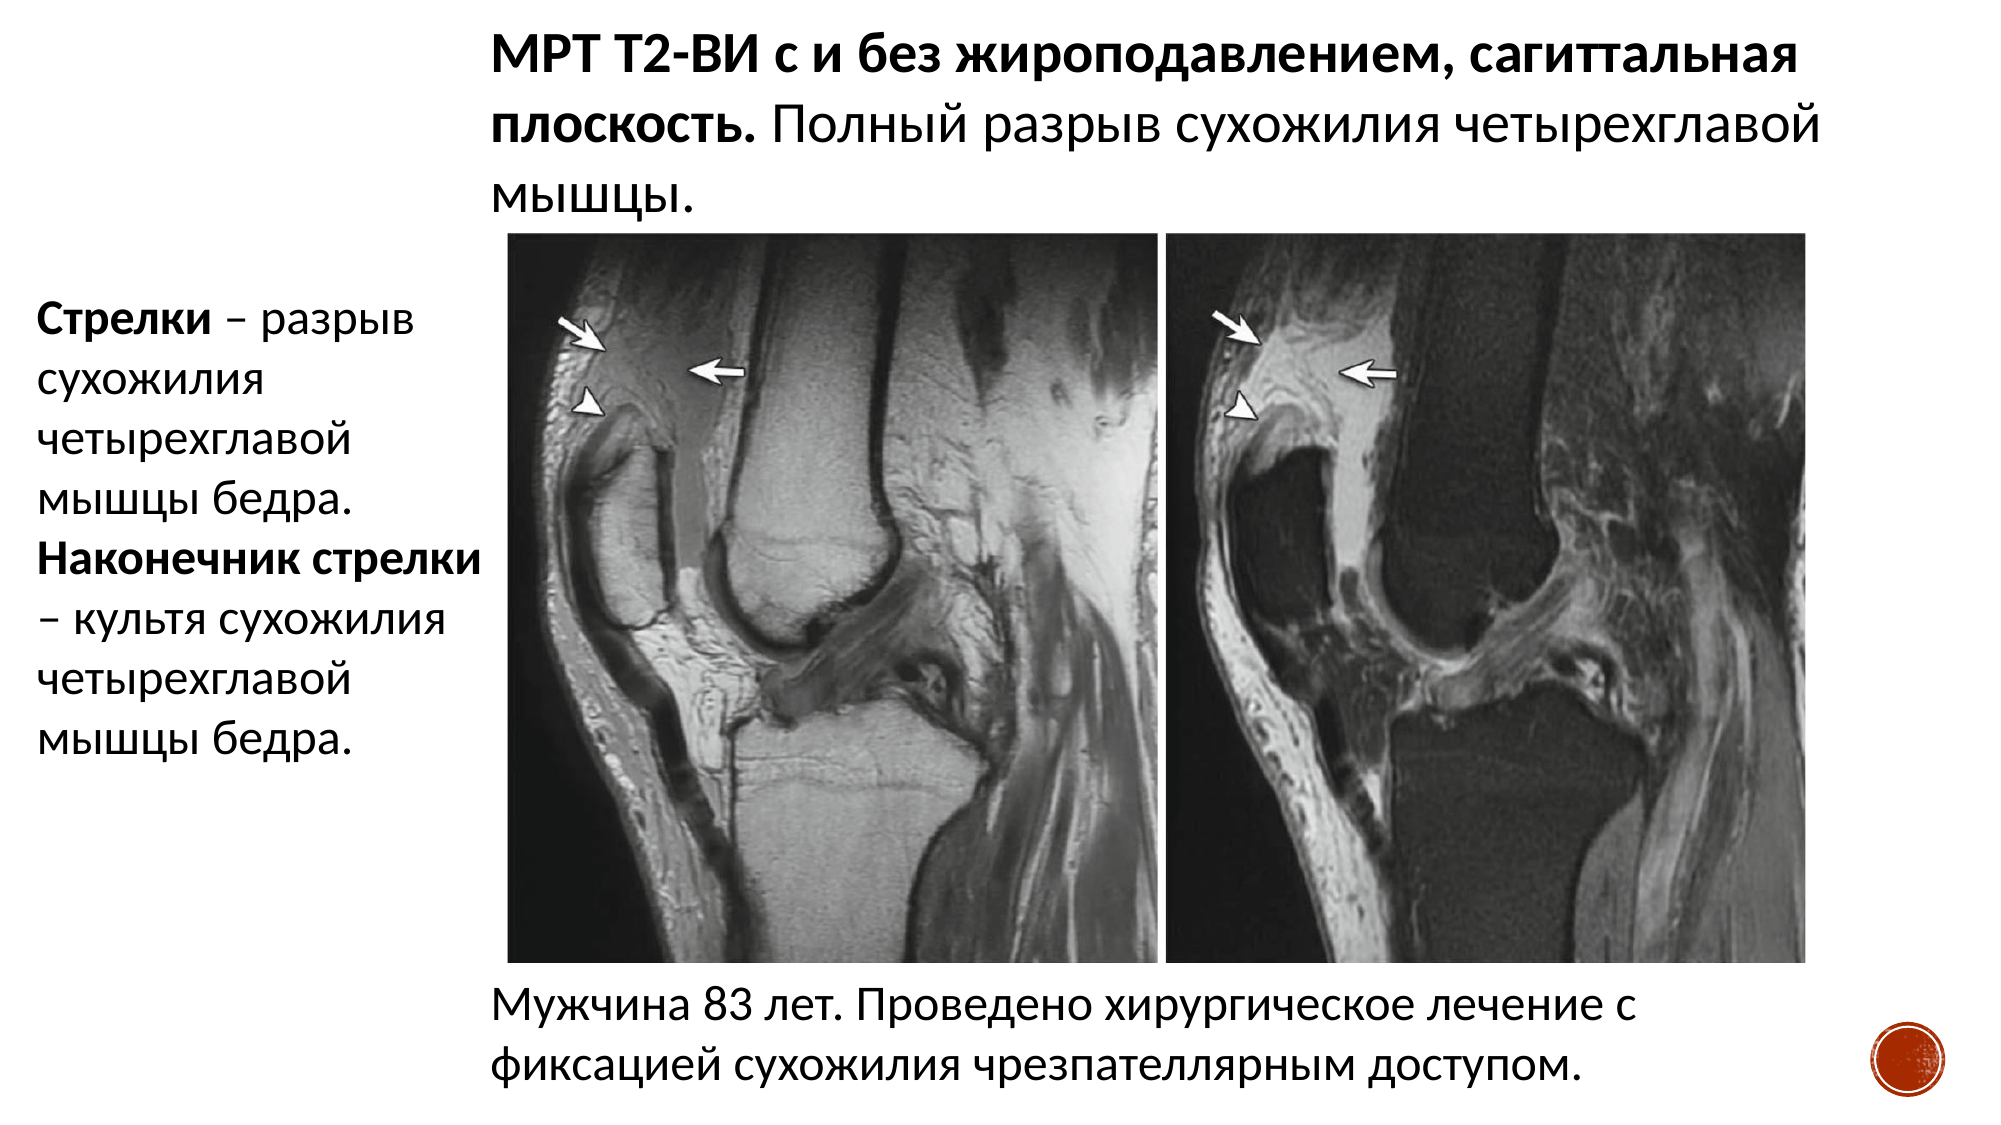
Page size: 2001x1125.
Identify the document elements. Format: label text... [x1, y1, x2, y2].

text_box Мужчина 83 лет. Проведено хирургическое лечение с фиксацией сухожилия чрезпателлярным доступом. [475, 962, 1752, 1098]
picture [508, 235, 1804, 962]
text_box МРТ Т2-ВИ с и без жироподавлением, сагиттальная плоскость. Полный разрыв сухожилия четырехглавой мышцы. [475, 6, 1898, 232]
text_box Стрелки – разрыв сухожилия четырехглавой мышцы бедра. Наконечник стрелки – культя сухожилия четырехглавой мышцы бедра. [22, 276, 507, 772]
